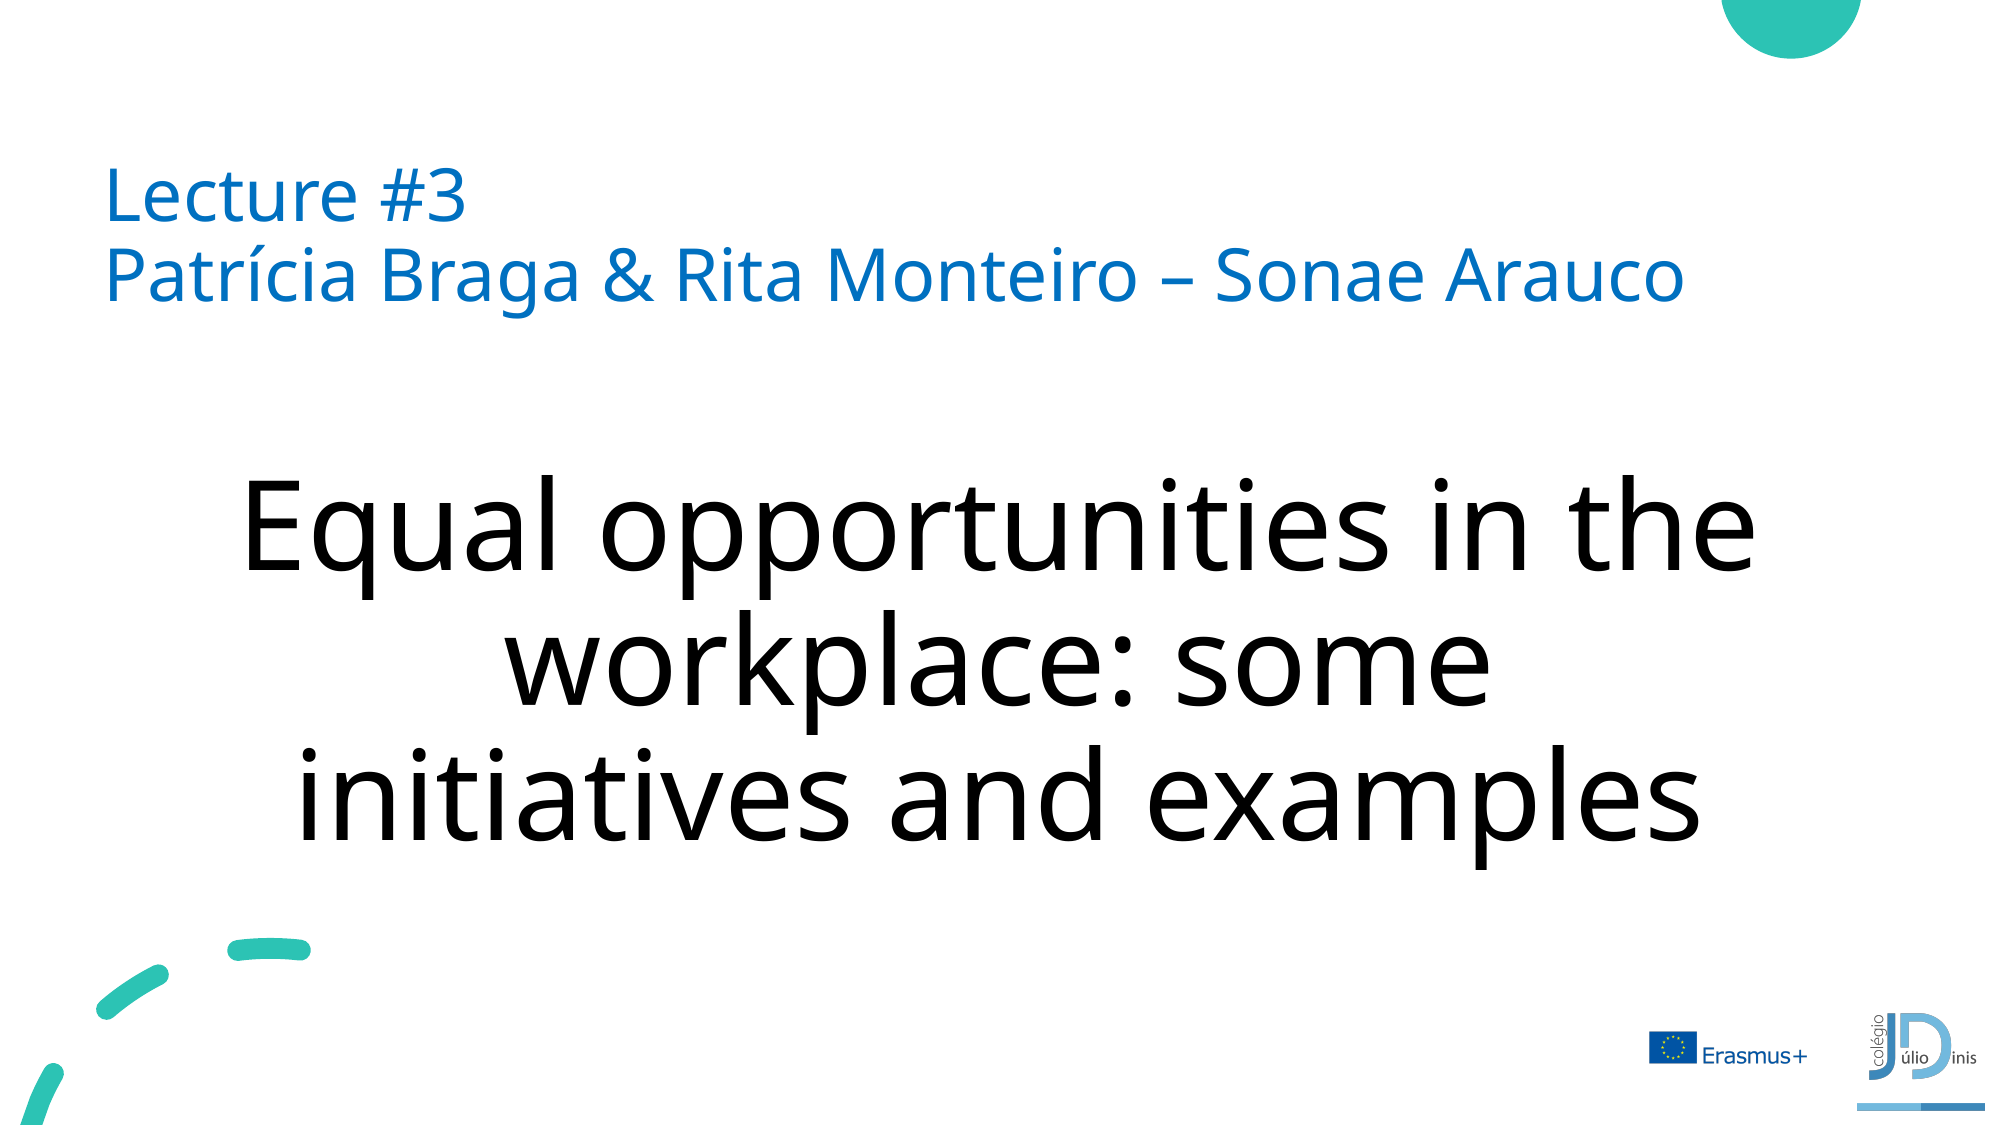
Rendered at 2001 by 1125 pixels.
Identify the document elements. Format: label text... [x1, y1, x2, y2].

picture [1640, 1000, 1816, 1095]
list Equal opportunities in the workplace: some initiatives and examples [193, 454, 1806, 947]
picture [1857, 984, 1985, 1111]
title Lecture #3 Patrícia Braga & Rita Monteiro – Sonae Arauco [88, 123, 1814, 352]
